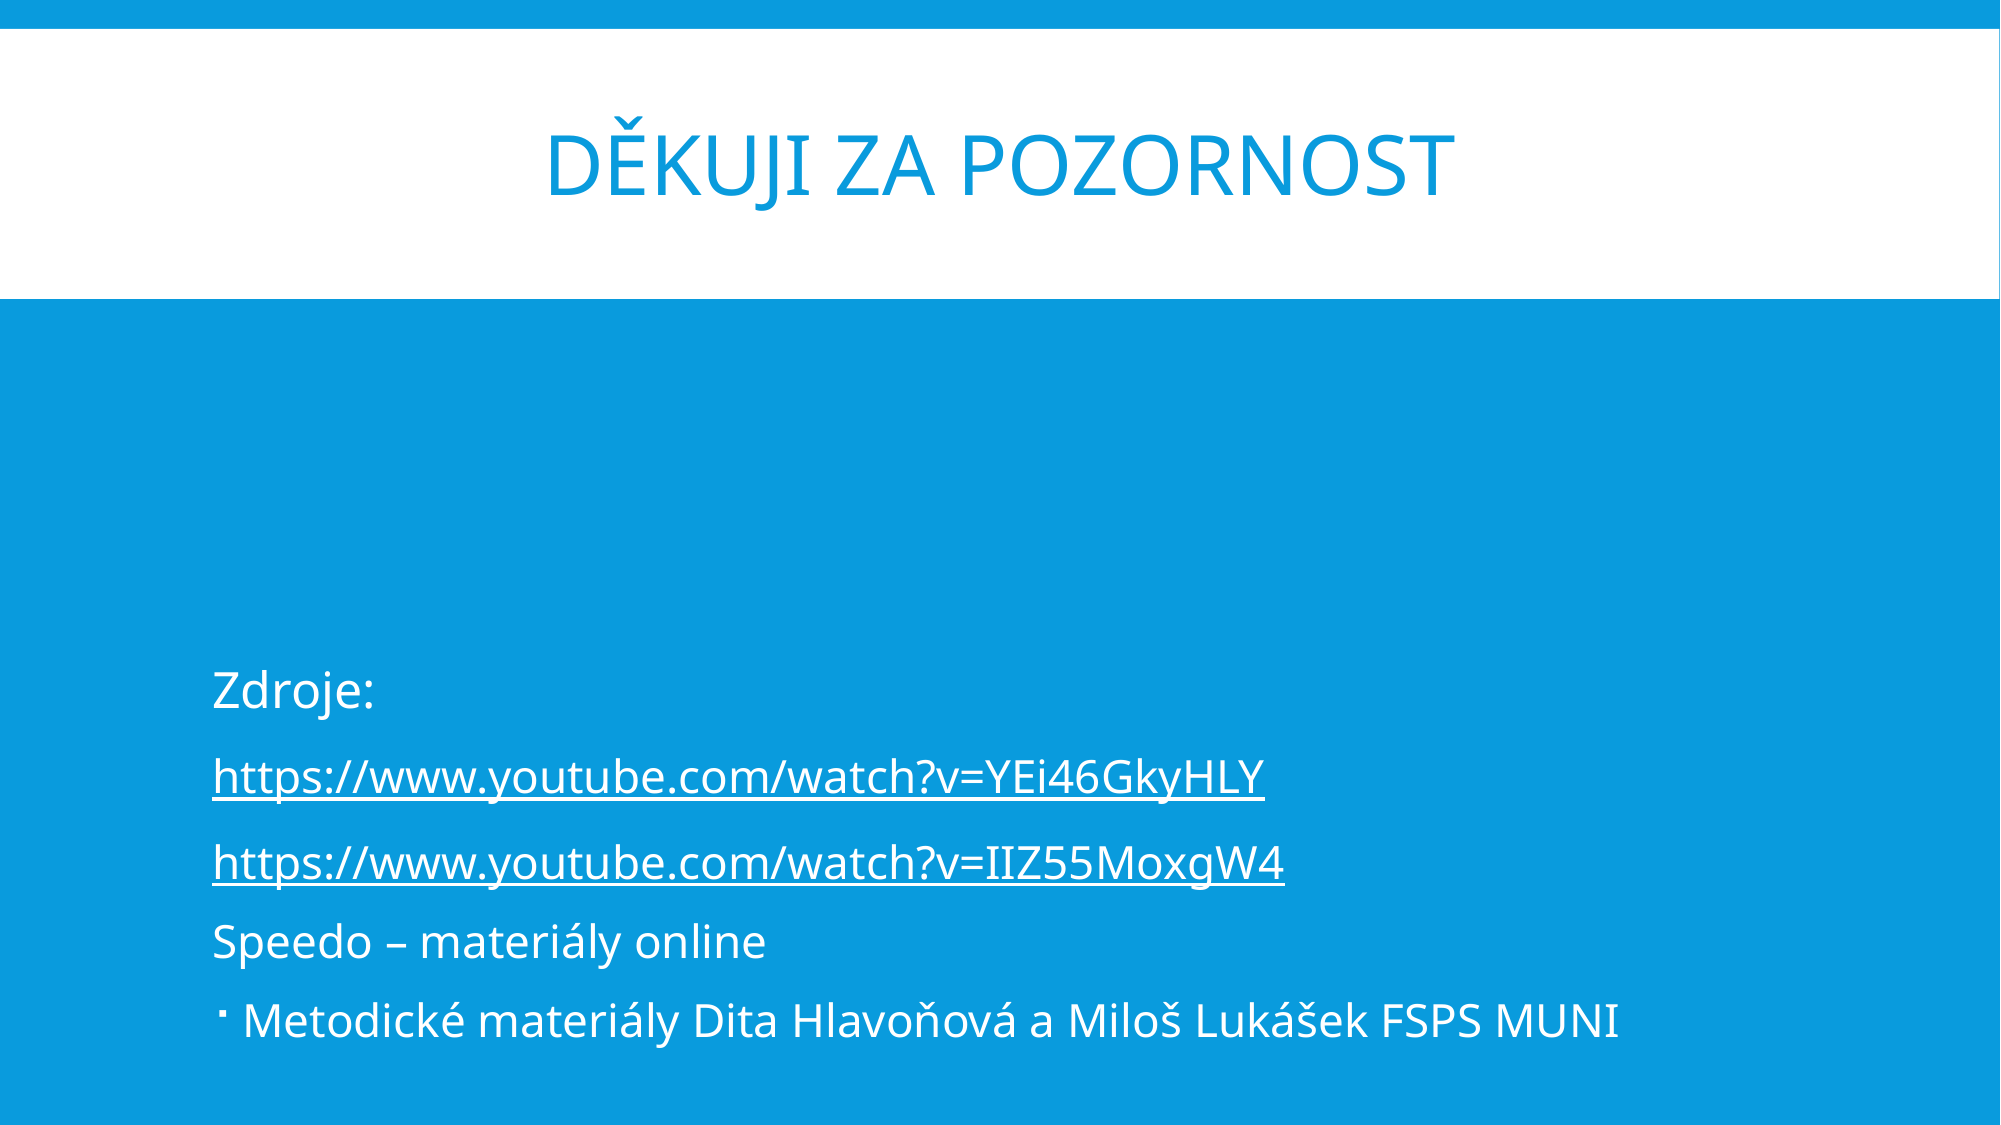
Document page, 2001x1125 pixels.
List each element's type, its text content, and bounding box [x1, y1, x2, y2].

list Zdroje: https://www.youtube.com/watch?v=YEi46GkyHLY https://www.youtube.com/watch?v=IIZ55MoxgW4 Speedo – materiály online Metodické materiály Dita Hlavoňová a Miloš Lukášek FSPS MUNI [197, 658, 1803, 1125]
title Děkuji za pozornost [197, 46, 1803, 295]
